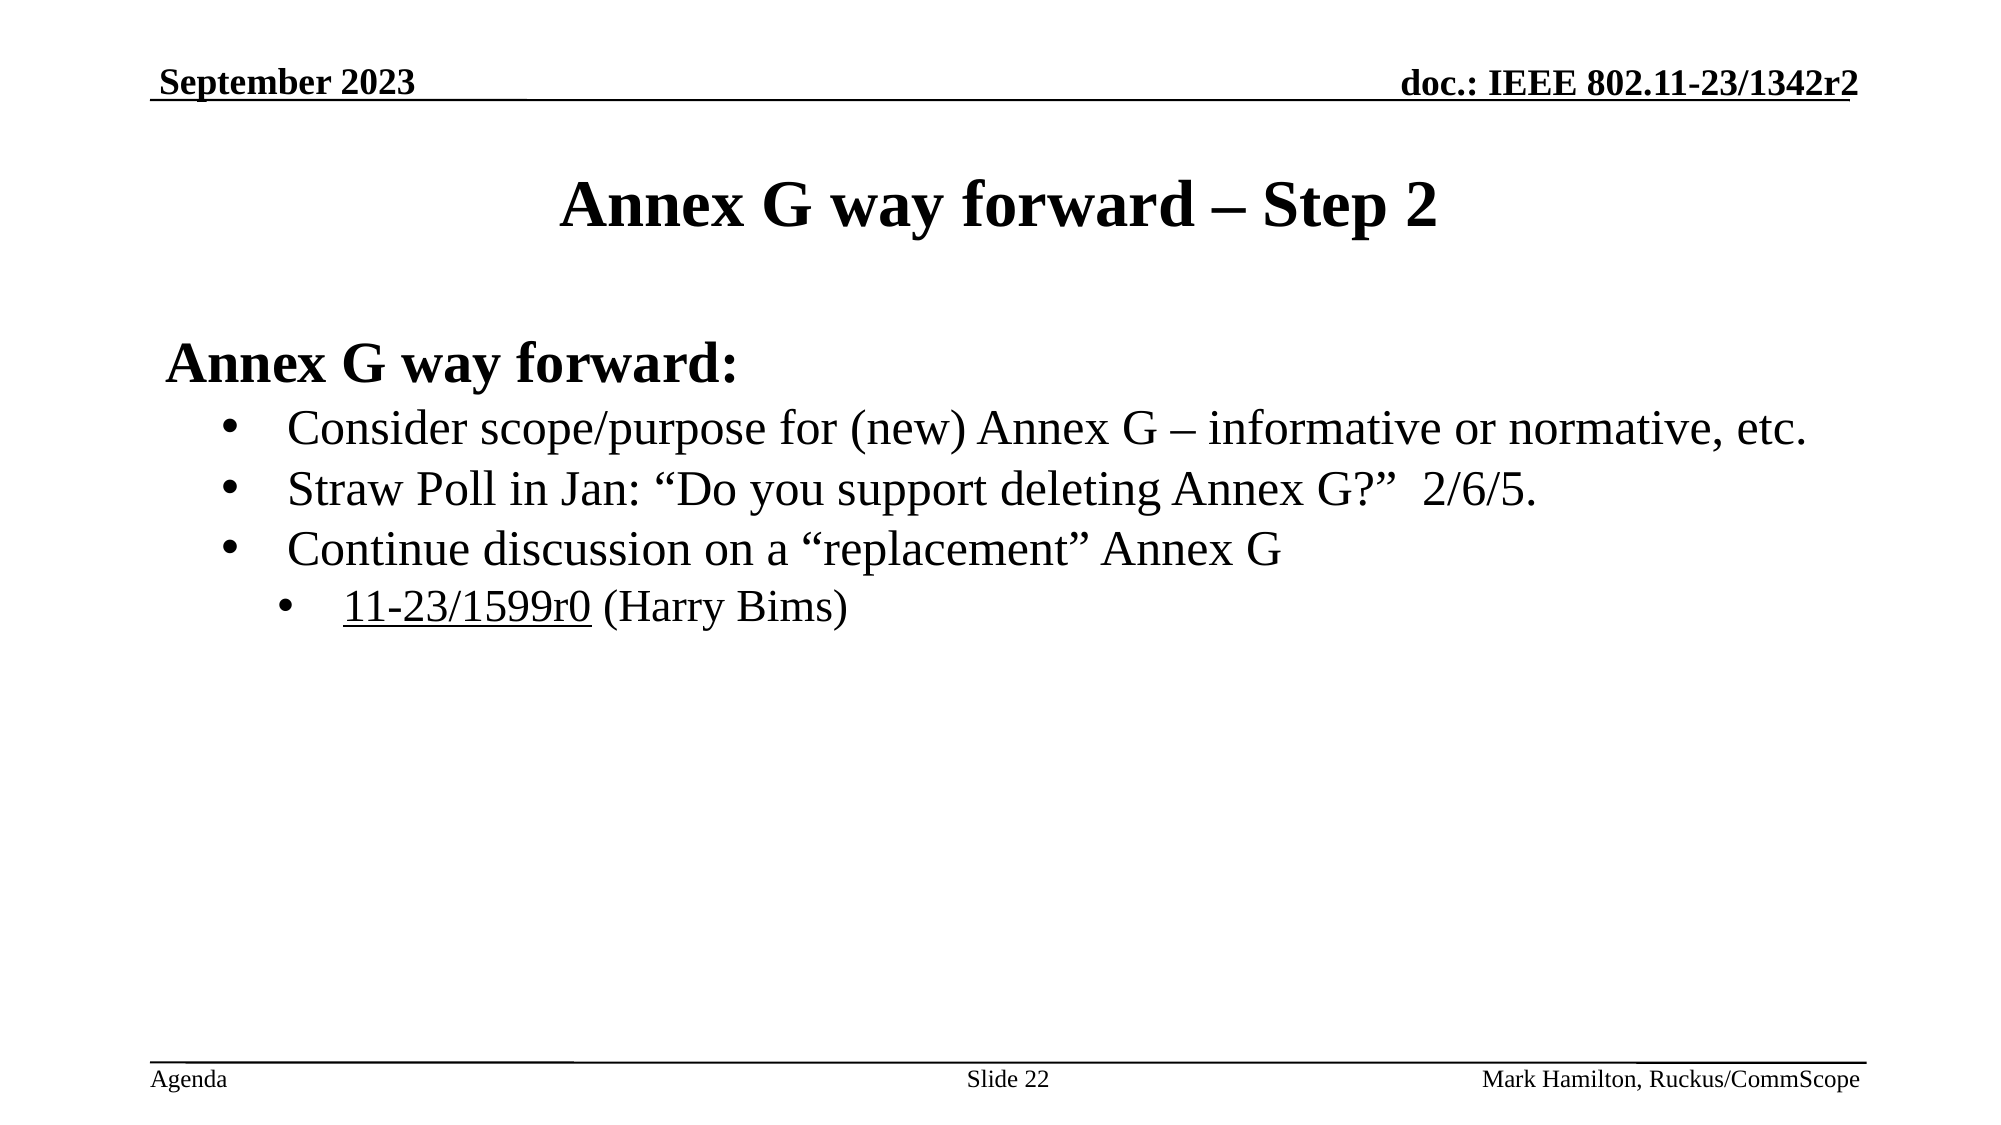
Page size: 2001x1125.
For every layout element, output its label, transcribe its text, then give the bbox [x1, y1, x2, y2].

title Annex G way forward – Step 2 [149, 112, 1850, 288]
slide_number Slide 22 [950, 1061, 1067, 1123]
list Annex G way forward: Consider scope/purpose for (new) Annex G – informative or normative, etc. Straw Poll in Jan: “Do you support deleting Annex G?” 2/6/5. Continue discussion on a “replacement” Annex G 11-23/1599r0 (Harry Bims) [149, 324, 1850, 1000]
